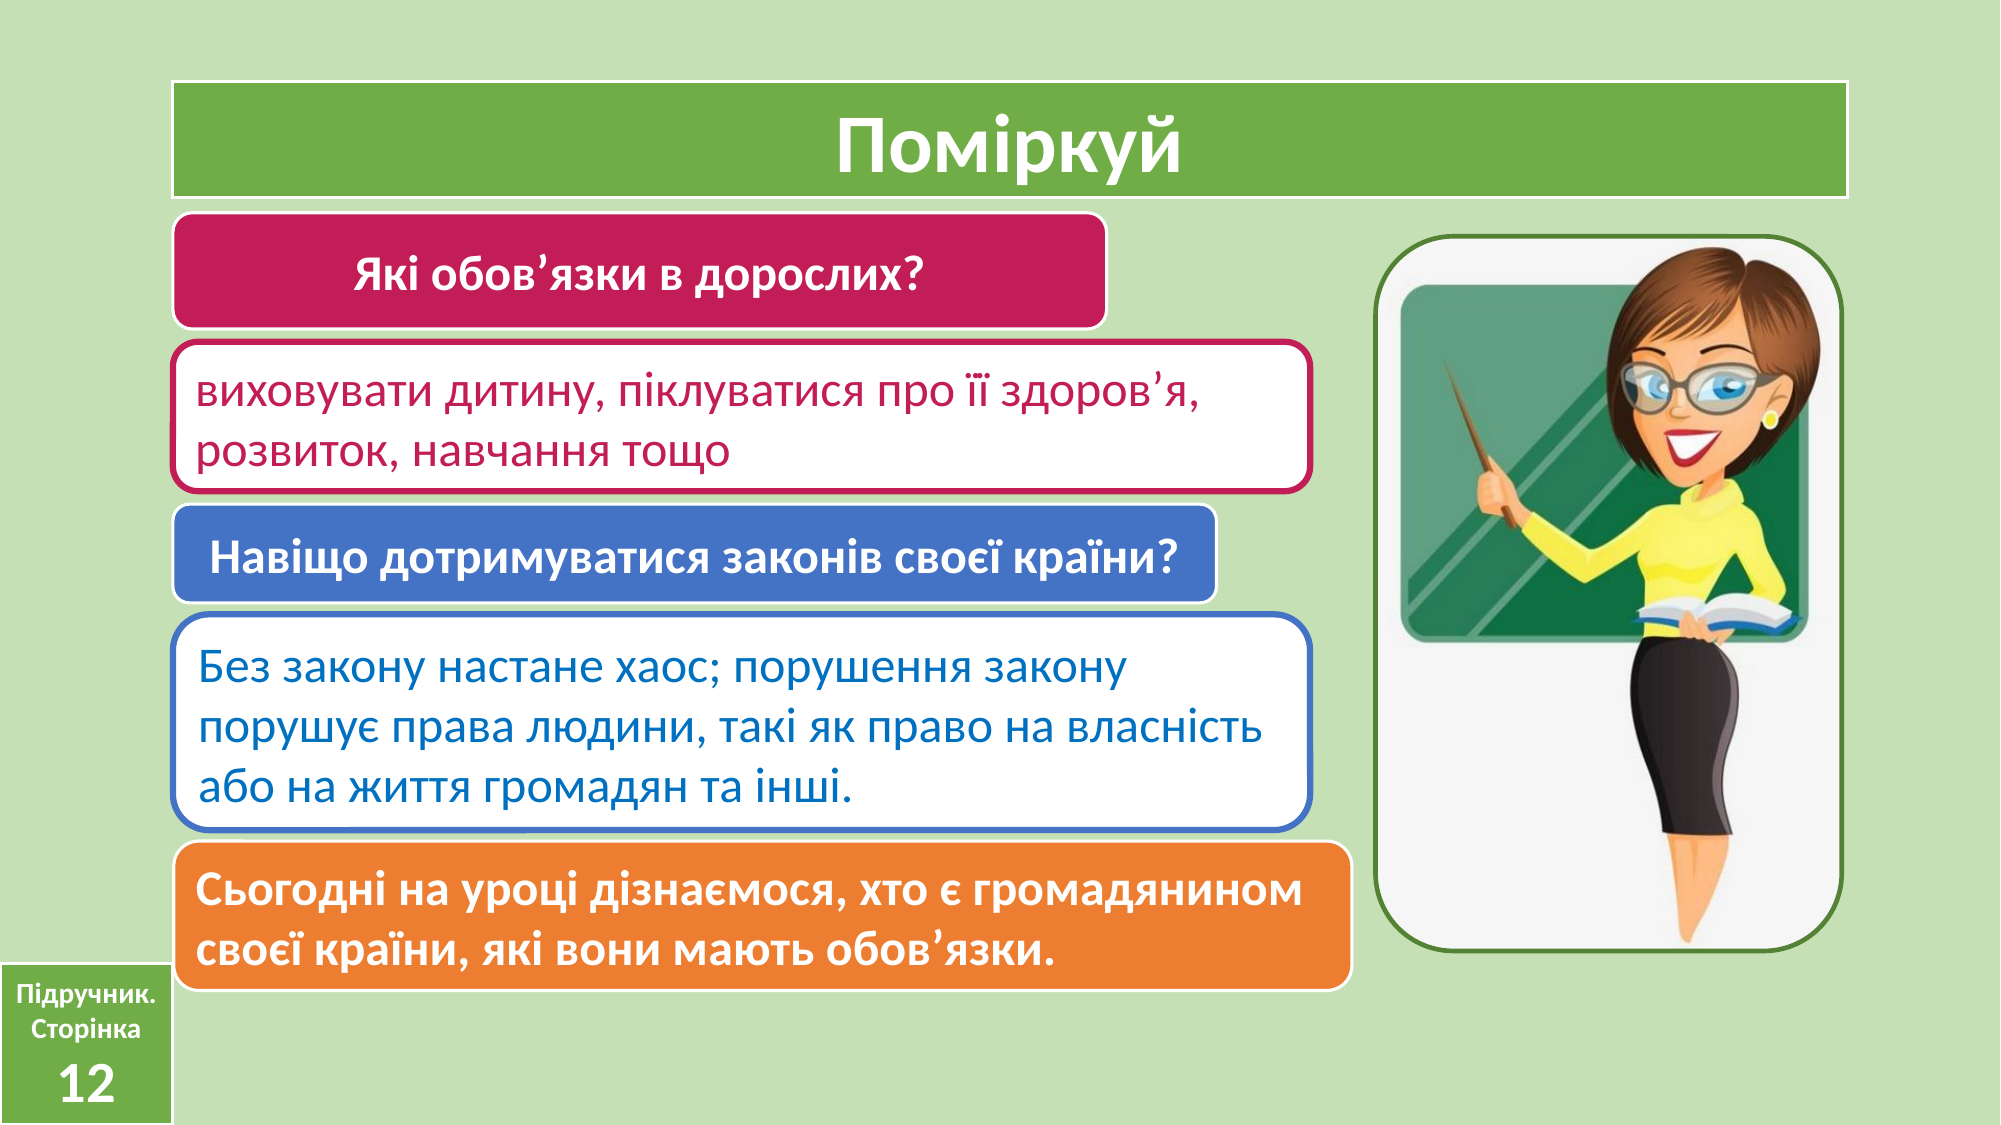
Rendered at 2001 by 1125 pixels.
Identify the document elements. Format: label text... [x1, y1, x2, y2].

text_box Поміркуй [171, 80, 1849, 199]
text_box Підручник. Сторінка 12 [0, 962, 174, 1125]
text_box Навіщо дотримуватися законів своєї країни? [171, 502, 1219, 605]
text_box виховувати дитину, піклуватися про її здоров’я, розвиток, навчання тощо [171, 340, 1312, 493]
text_box Без закону настане хаос; порушення закону порушує права людини, такі як право на власність або на життя громадян та інші. [171, 613, 1312, 832]
picture [1375, 236, 1842, 951]
text_box Які обов’язки в дорослих? [171, 211, 1109, 331]
text_box Сьогодні на уроці дізнаємося, хто є громадянином своєї країни, які вони мають обов’язки. [172, 839, 1354, 993]
